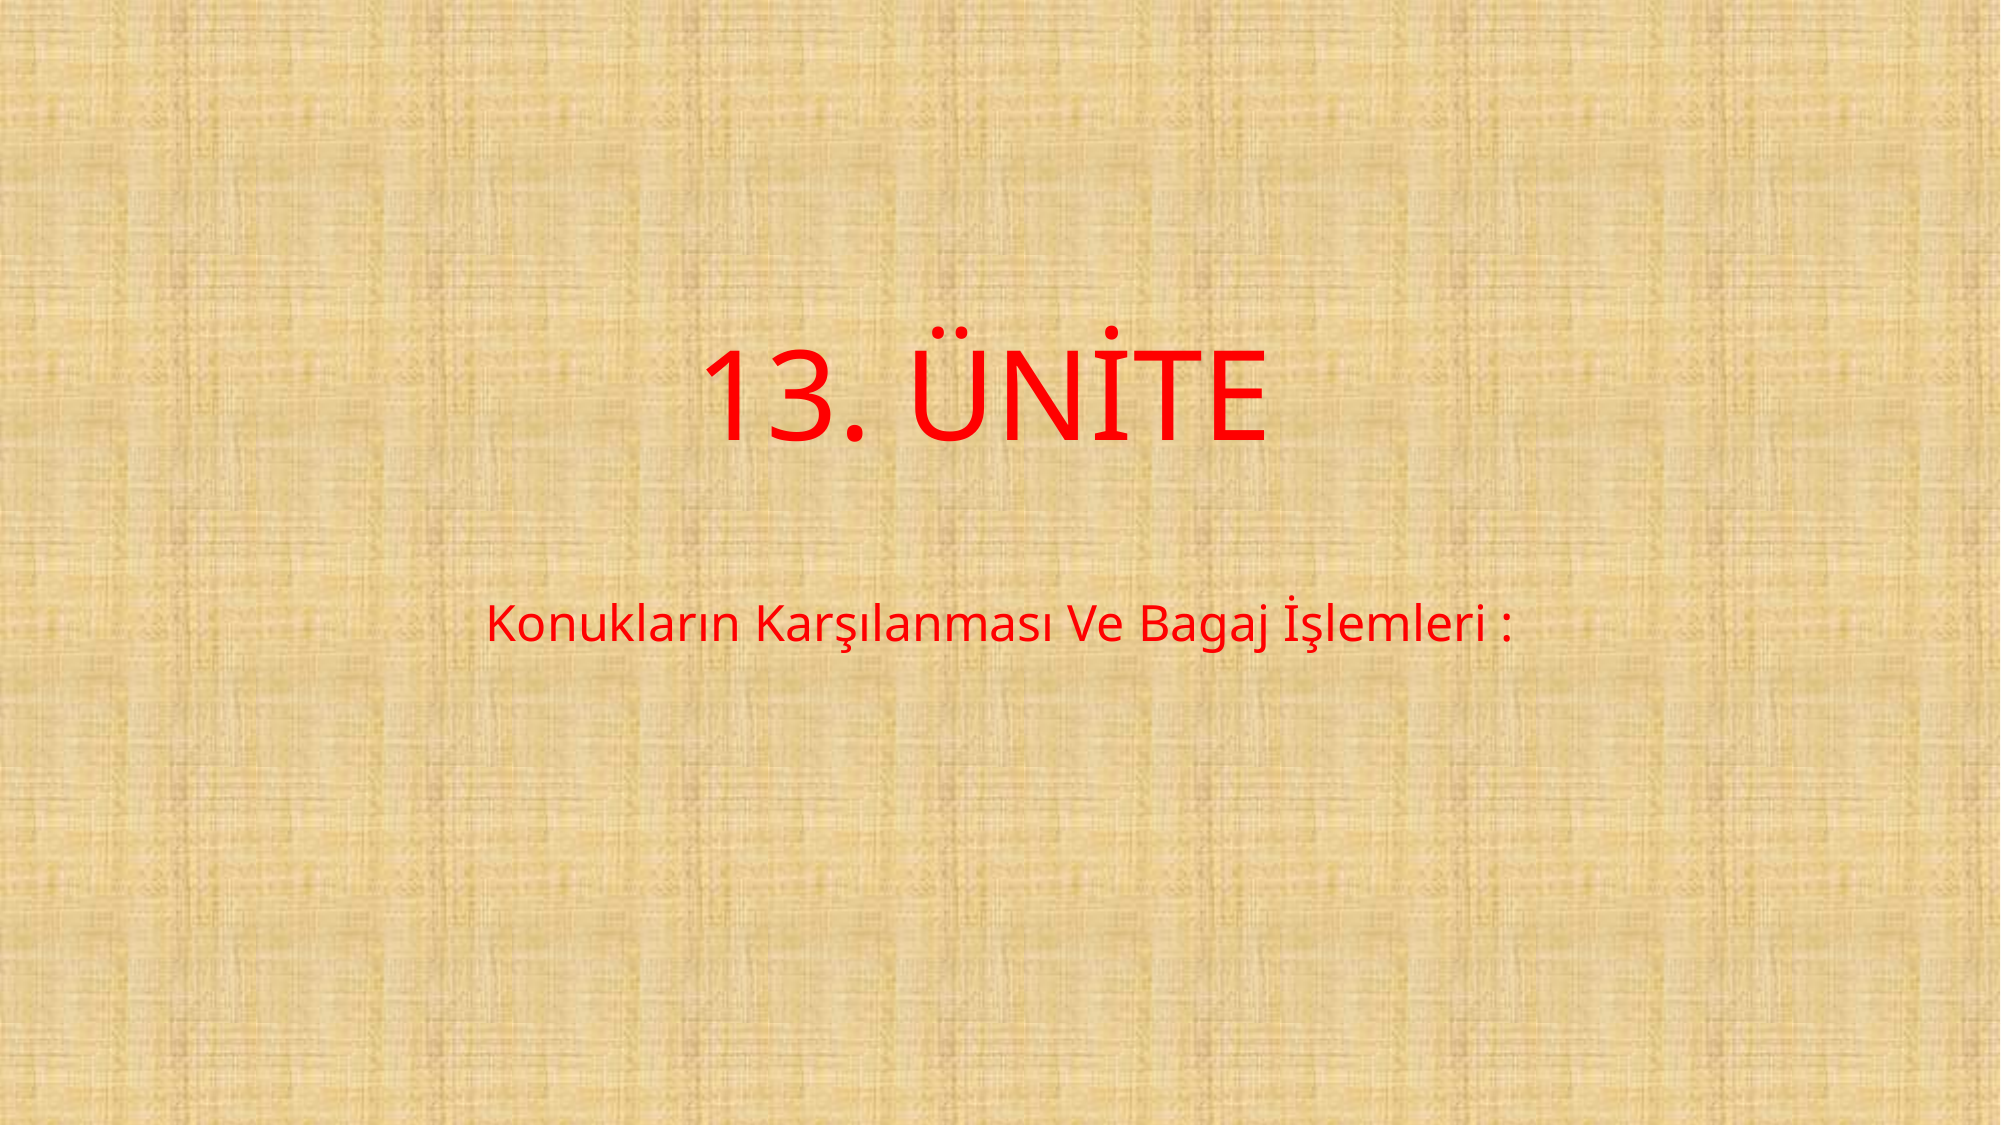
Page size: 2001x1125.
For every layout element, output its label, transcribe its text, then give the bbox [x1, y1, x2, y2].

title 13. ÜNİTE [249, 184, 1750, 475]
subtitle Konukların Karşılanması Ve Bagaj İşlemleri : [249, 590, 1750, 863]
picture [0, 0, 2001, 1125]
